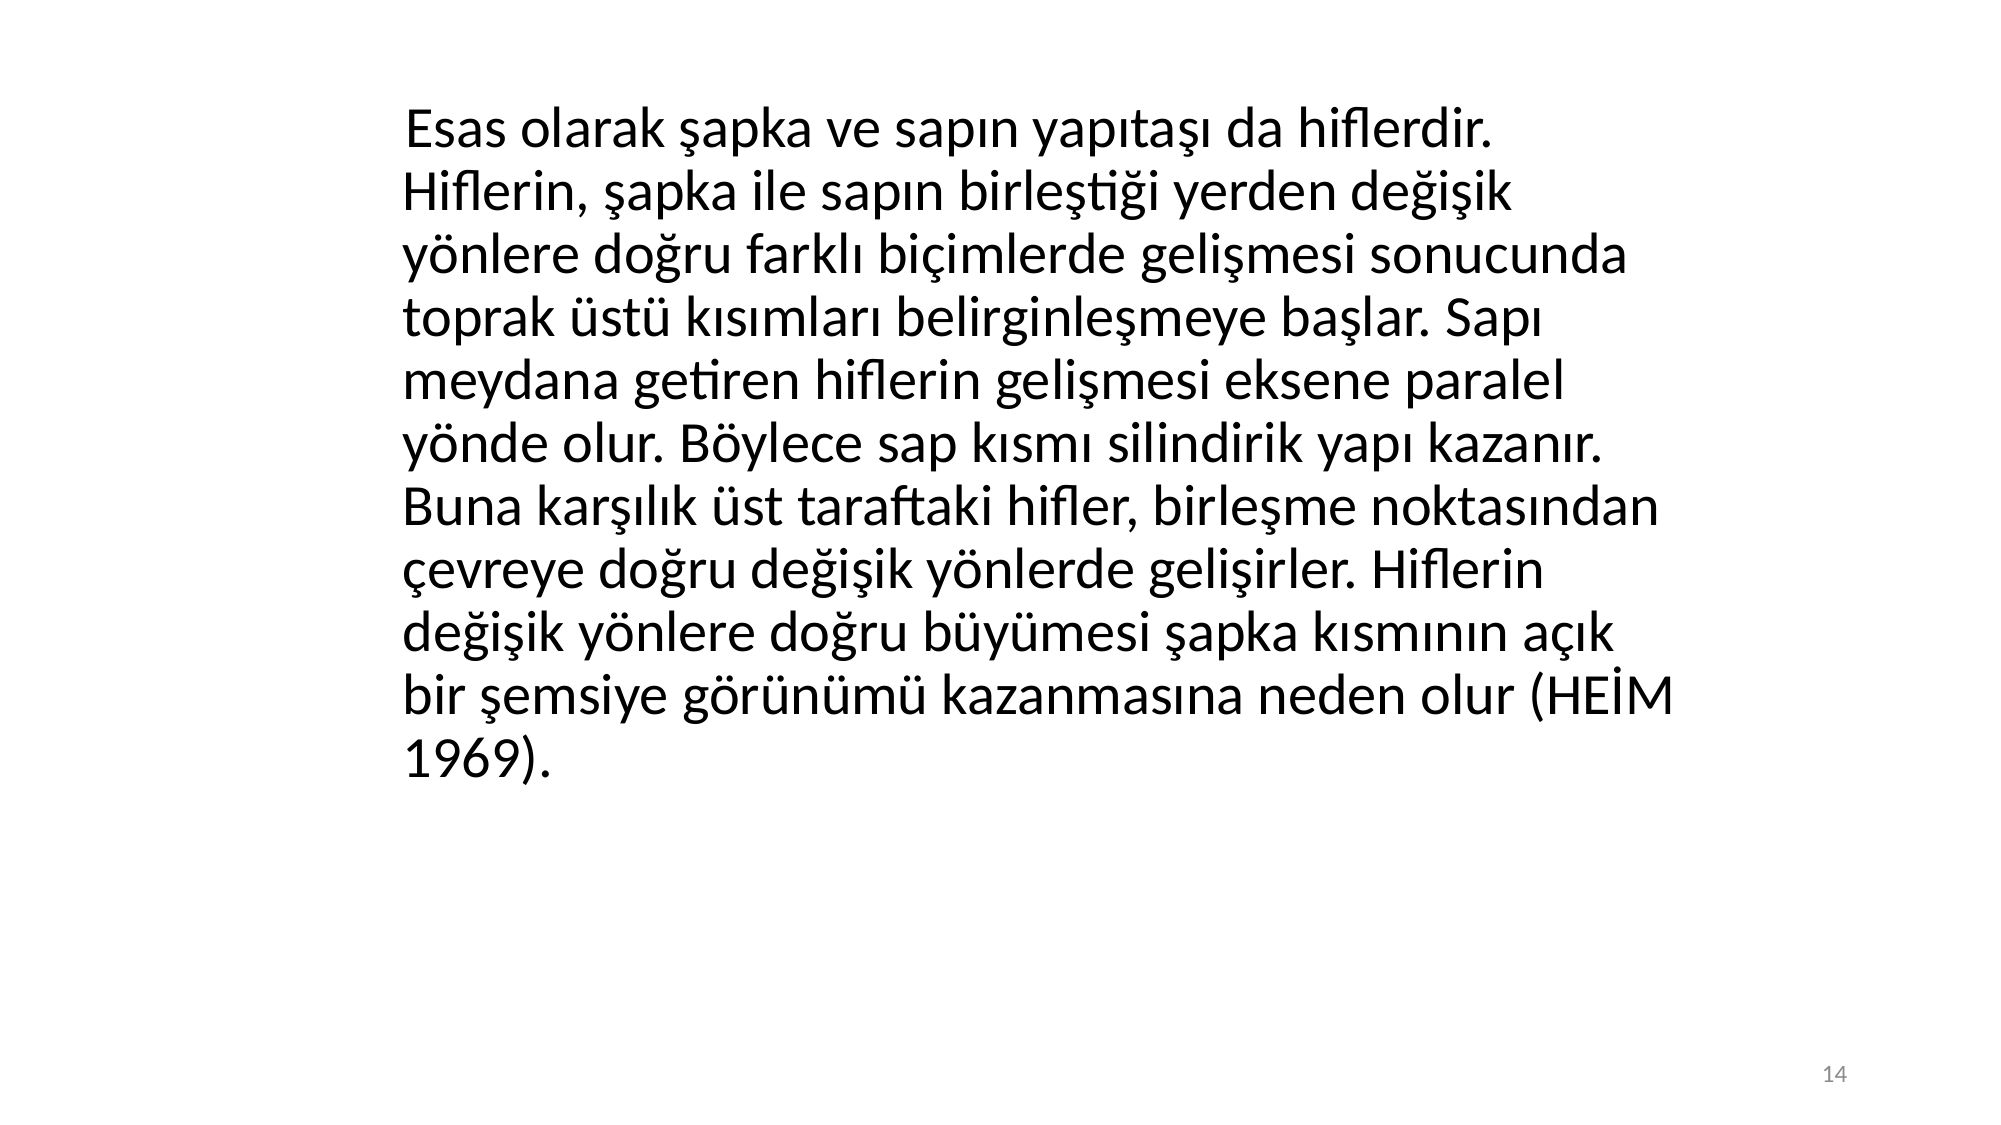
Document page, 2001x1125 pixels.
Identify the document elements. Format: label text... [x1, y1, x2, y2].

list Esas olarak şapka ve sapın yapıtaşı da hiflerdir. Hiflerin, şapka ile sapın birleştiği yerden değişik yönlere doğru farklı biçimlerde gelişmesi sonucunda toprak üstü kısımları belirginleşmeye başlar. Sapı meydana getiren hiflerin gelişmesi eksene paralel yönde olur. Böylece sap kısmı silindirik yapı kazanır. Buna karşılık üst taraftaki hifler, birleşme noktasından çevreye doğru değişik yönlerde gelişirler. Hiflerin değişik yönlere doğru büyümesi şapka kısmının açık bir şemsiye görünümü kazanmasına neden olur (HEİM 1969). [350, 90, 1701, 1024]
slide_number 14 [1412, 1042, 1863, 1103]
